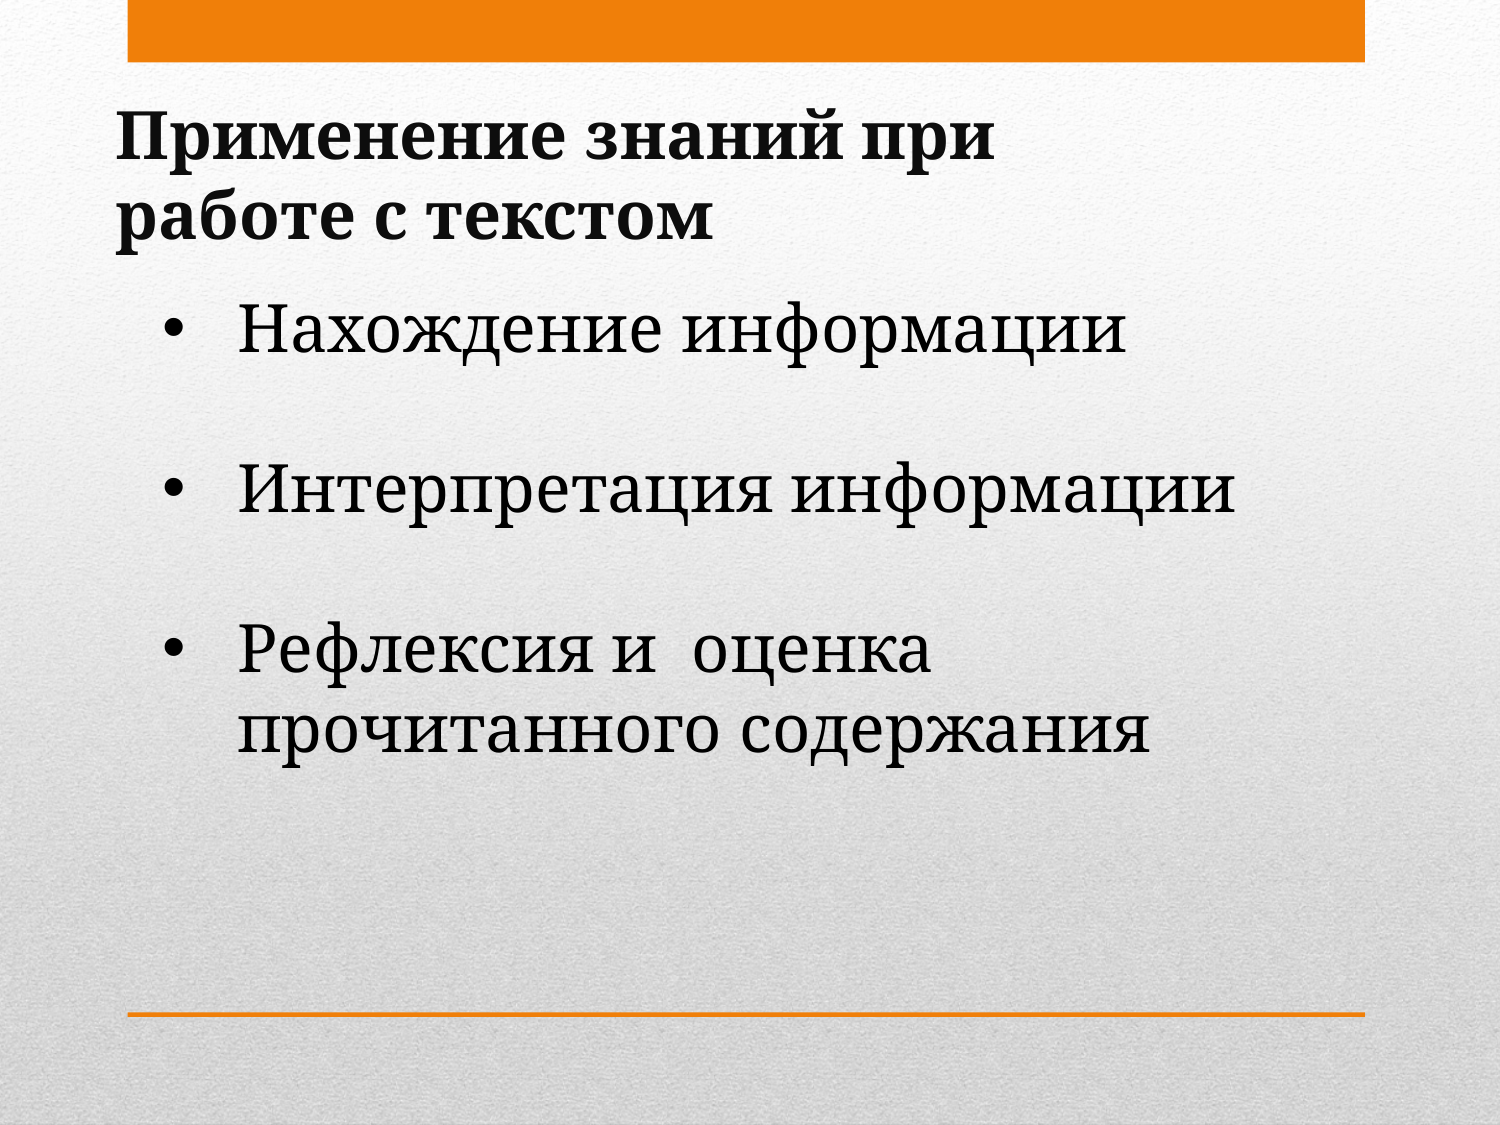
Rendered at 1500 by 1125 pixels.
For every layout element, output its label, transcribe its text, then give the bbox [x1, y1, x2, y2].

text_box Нахождение информации Интерпретация информации Рефлексия и оценка прочитанного содержания [147, 278, 1365, 774]
title Применение знаний при работе с текстом [100, 78, 1213, 341]
